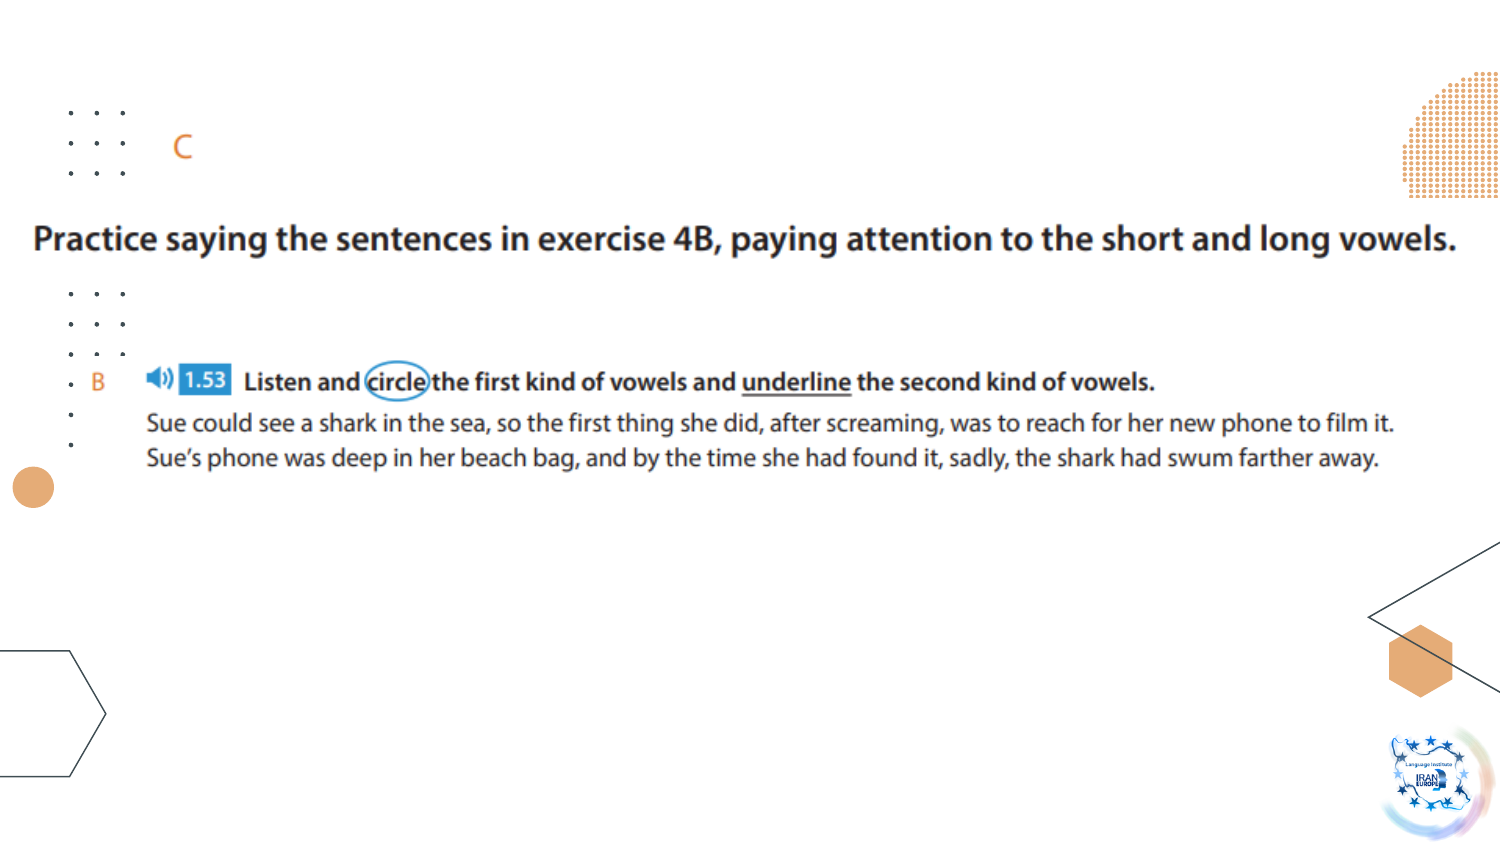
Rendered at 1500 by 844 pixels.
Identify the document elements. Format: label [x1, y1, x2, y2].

picture [1375, 722, 1500, 844]
picture [21, 108, 1500, 293]
picture [80, 356, 1420, 487]
